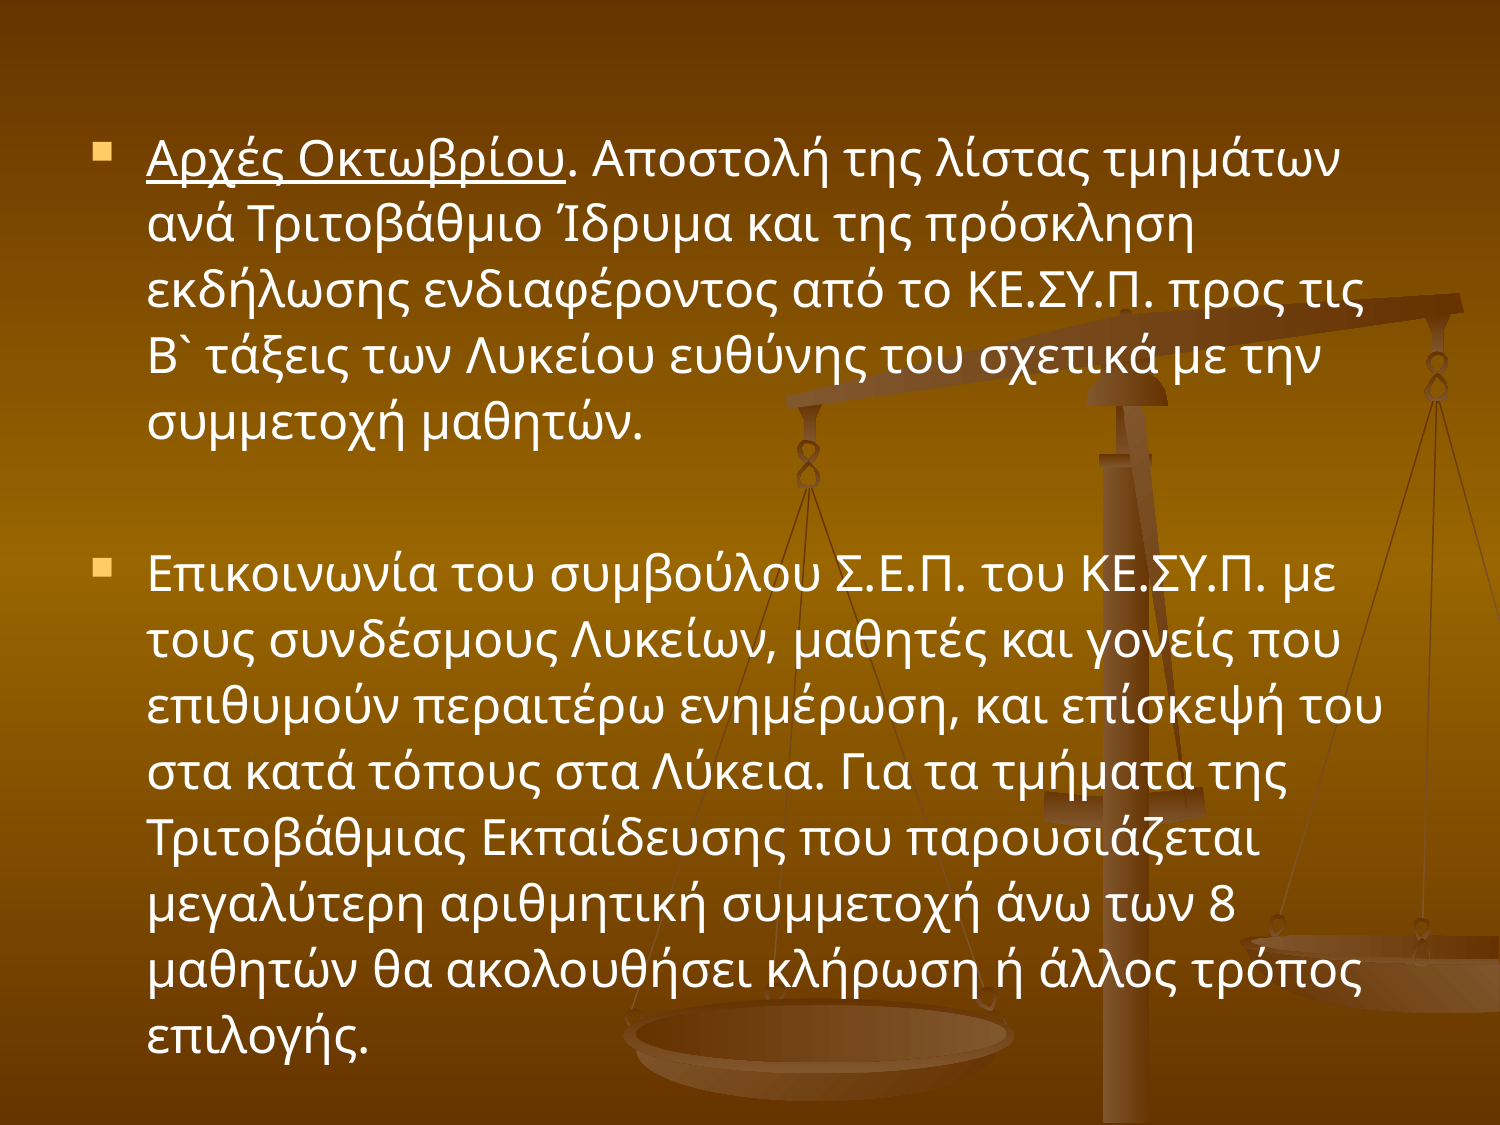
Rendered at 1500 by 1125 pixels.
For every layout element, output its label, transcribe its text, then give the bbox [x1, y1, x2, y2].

list Αρχές Οκτωβρίου. Αποστολή της λίστας τμημάτων ανά Τριτοβάθμιο Ίδρυμα και της πρόσκληση εκδήλωσης ενδιαφέροντος από το ΚΕ.ΣΥ.Π. προς τις Β` τάξεις των Λυκείου ευθύνης του σχετικά με την συμμετοχή μαθητών. Επικοινωνία του συμβούλου Σ.Ε.Π. του ΚΕ.ΣΥ.Π. με τους συνδέσμους Λυκείων, μαθητές και γονείς που επιθυμούν περαιτέρω ενημέρωση, και επίσκεψή του στα κατά τόπους στα Λύκεια. Για τα τμήματα της Τριτοβάθμιας Εκπαίδευσης που παρουσιάζεται μεγαλύτερη αριθμητική συμμετοχή άνω των 8 μαθητών θα ακολουθήσει κλήρωση ή άλλος τρόπος επιλογής. [74, 112, 1426, 1006]
